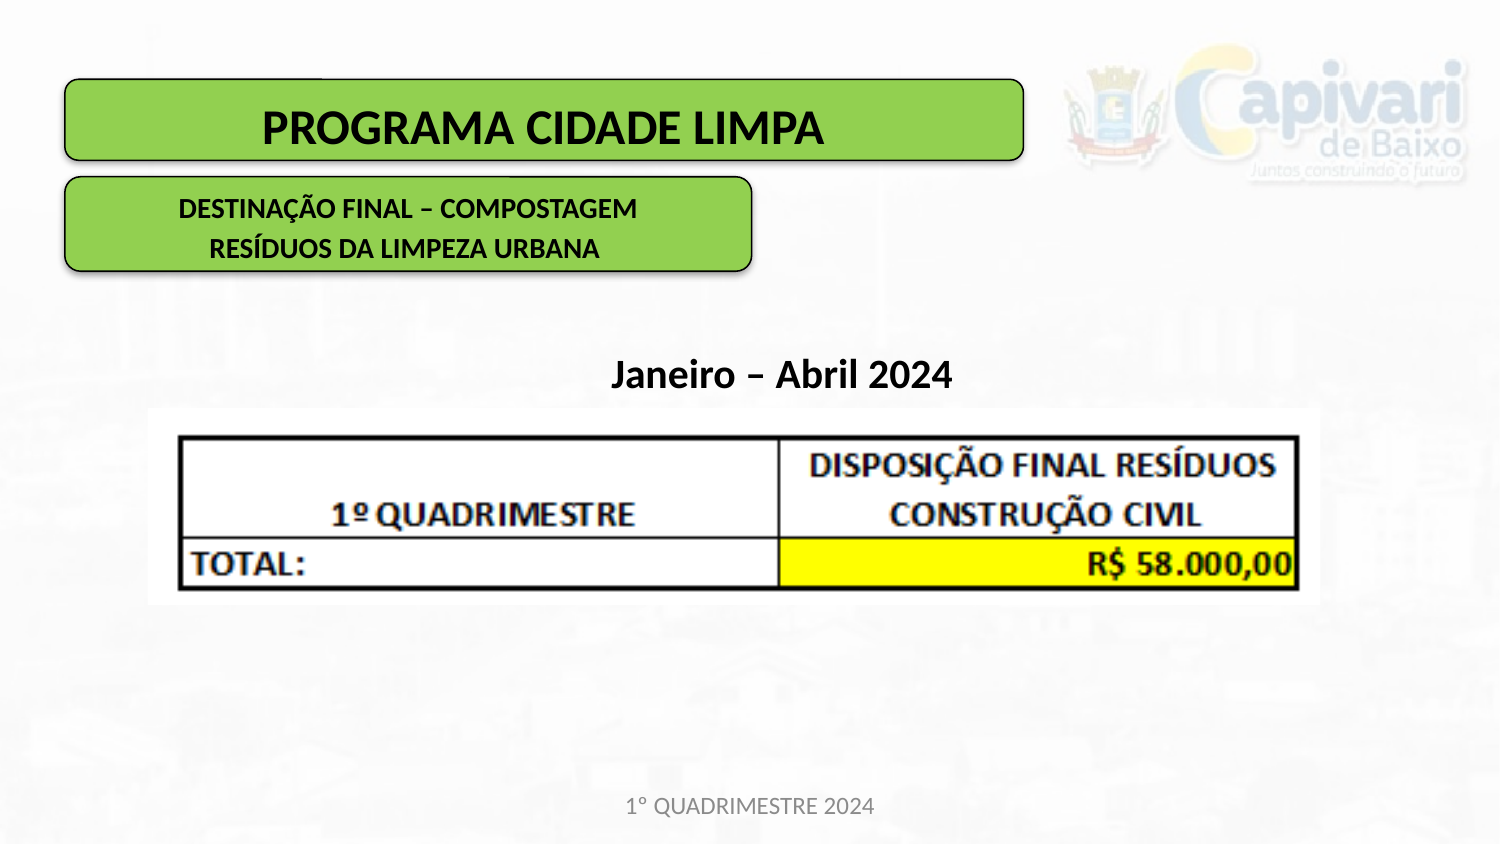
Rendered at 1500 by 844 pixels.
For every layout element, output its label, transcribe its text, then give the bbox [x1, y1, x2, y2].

text_box DESTINAÇÃO FINAL – COMPOSTAGEM RESÍDUOS DA LIMPEZA URBANA [64, 175, 753, 273]
footer 1º QUADRIMESTRE 2024 [512, 782, 988, 827]
picture [147, 408, 1321, 605]
text_box PROGRAMA CIDADE LIMPA [64, 78, 1025, 162]
title Janeiro – Abril 2024 [53, 317, 1353, 413]
